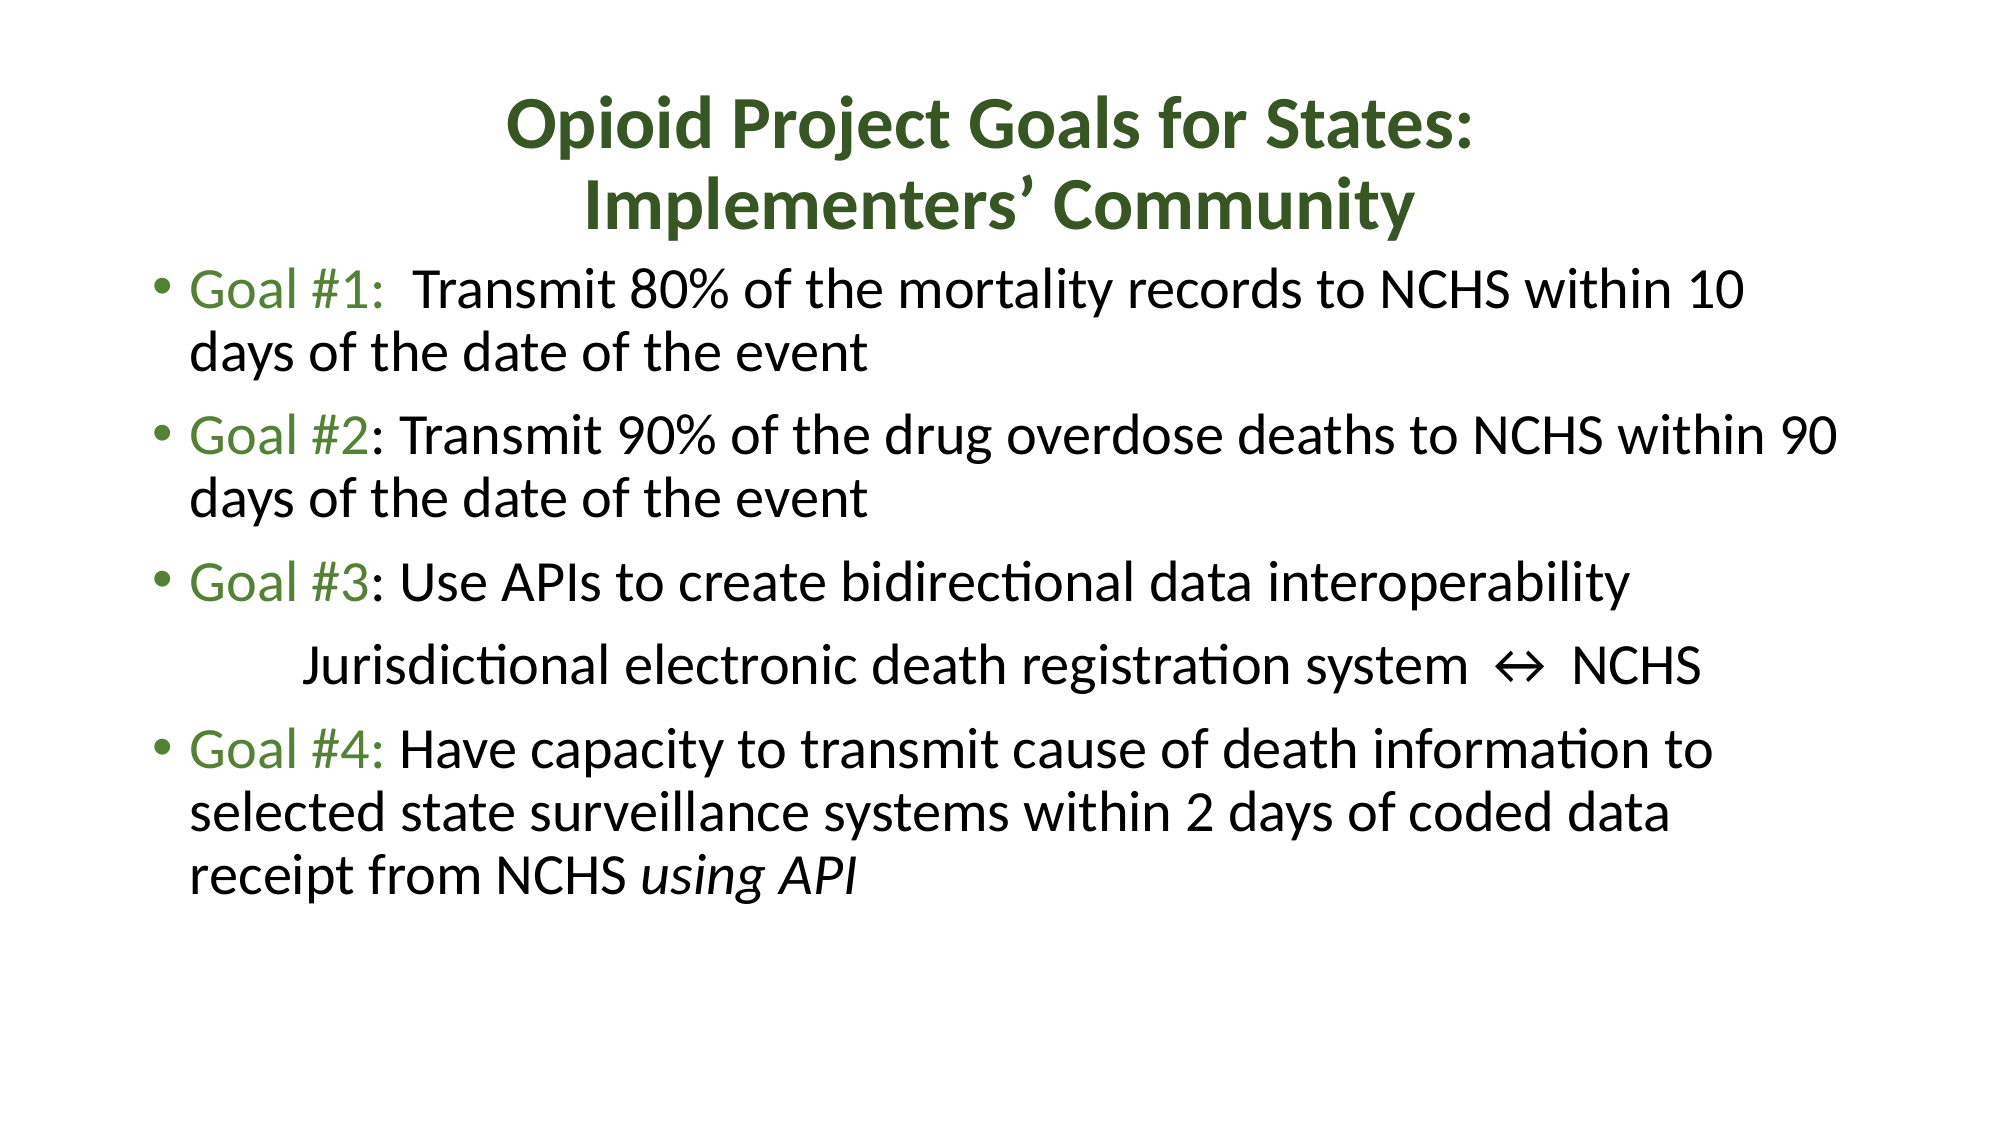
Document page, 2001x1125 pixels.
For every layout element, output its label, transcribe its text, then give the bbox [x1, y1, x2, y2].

list Goal #1: Transmit 80% of the mortality records to NCHS within 10 days of the date of the event Goal #2: Transmit 90% of the drug overdose deaths to NCHS within 90 days of the date of the event Goal #3: Use APIs to create bidirectional data interoperability Jurisdictional electronic death registration system ↔ NCHS Goal #4: Have capacity to transmit cause of death information to selected state surveillance systems within 2 days of coded data receipt from NCHS using API [137, 250, 1863, 1119]
title Opioid Project Goals for States: Implementers’ Community [137, 55, 1863, 250]
